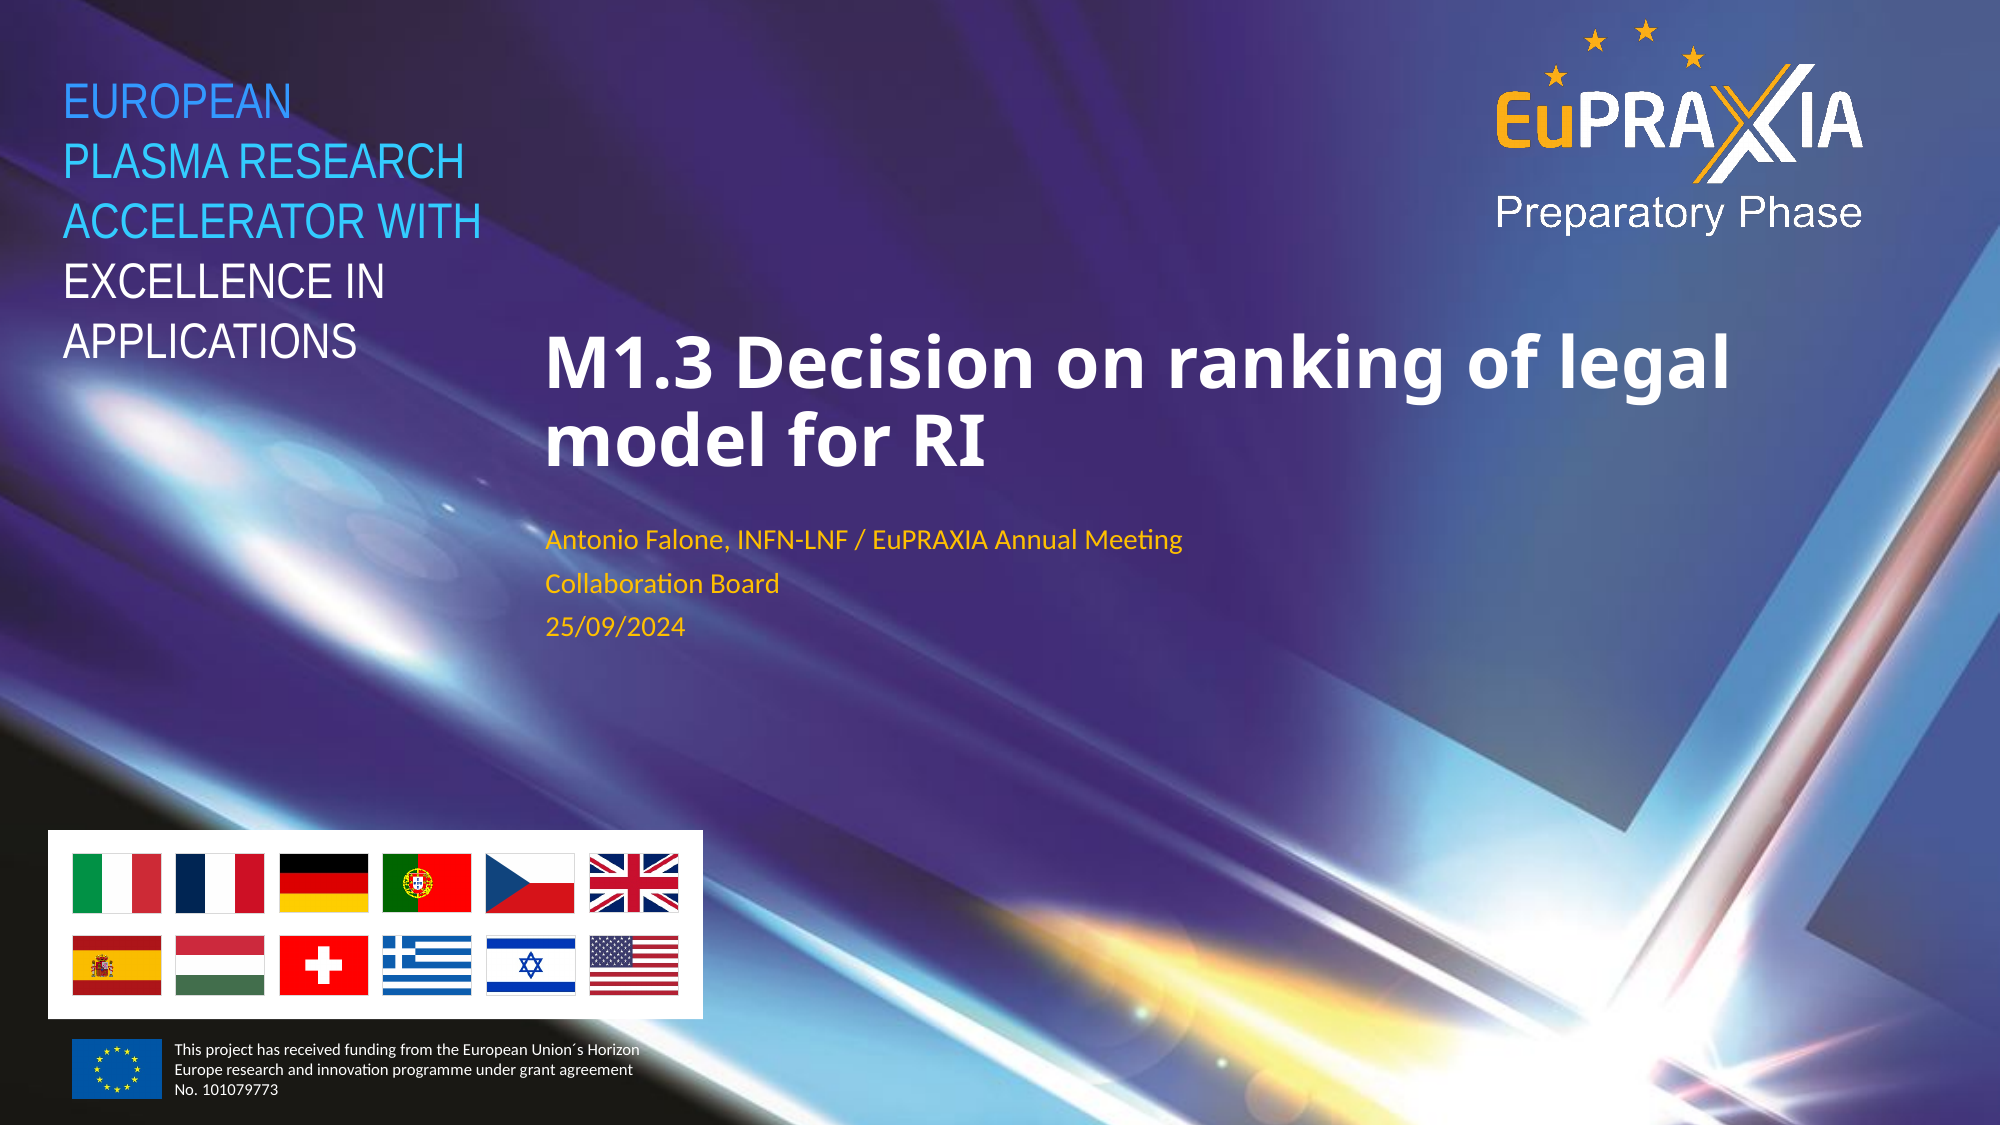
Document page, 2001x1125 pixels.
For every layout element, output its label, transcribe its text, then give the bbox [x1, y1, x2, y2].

picture [0, 0, 2000, 1125]
subtitle Antonio Falone, INFN-LNF / EuPRAXIA Annual Meeting Collaboration Board 25/09/2024 [530, 517, 1813, 651]
title M1.3 Decision on ranking of legal model for RI [528, 318, 1858, 490]
